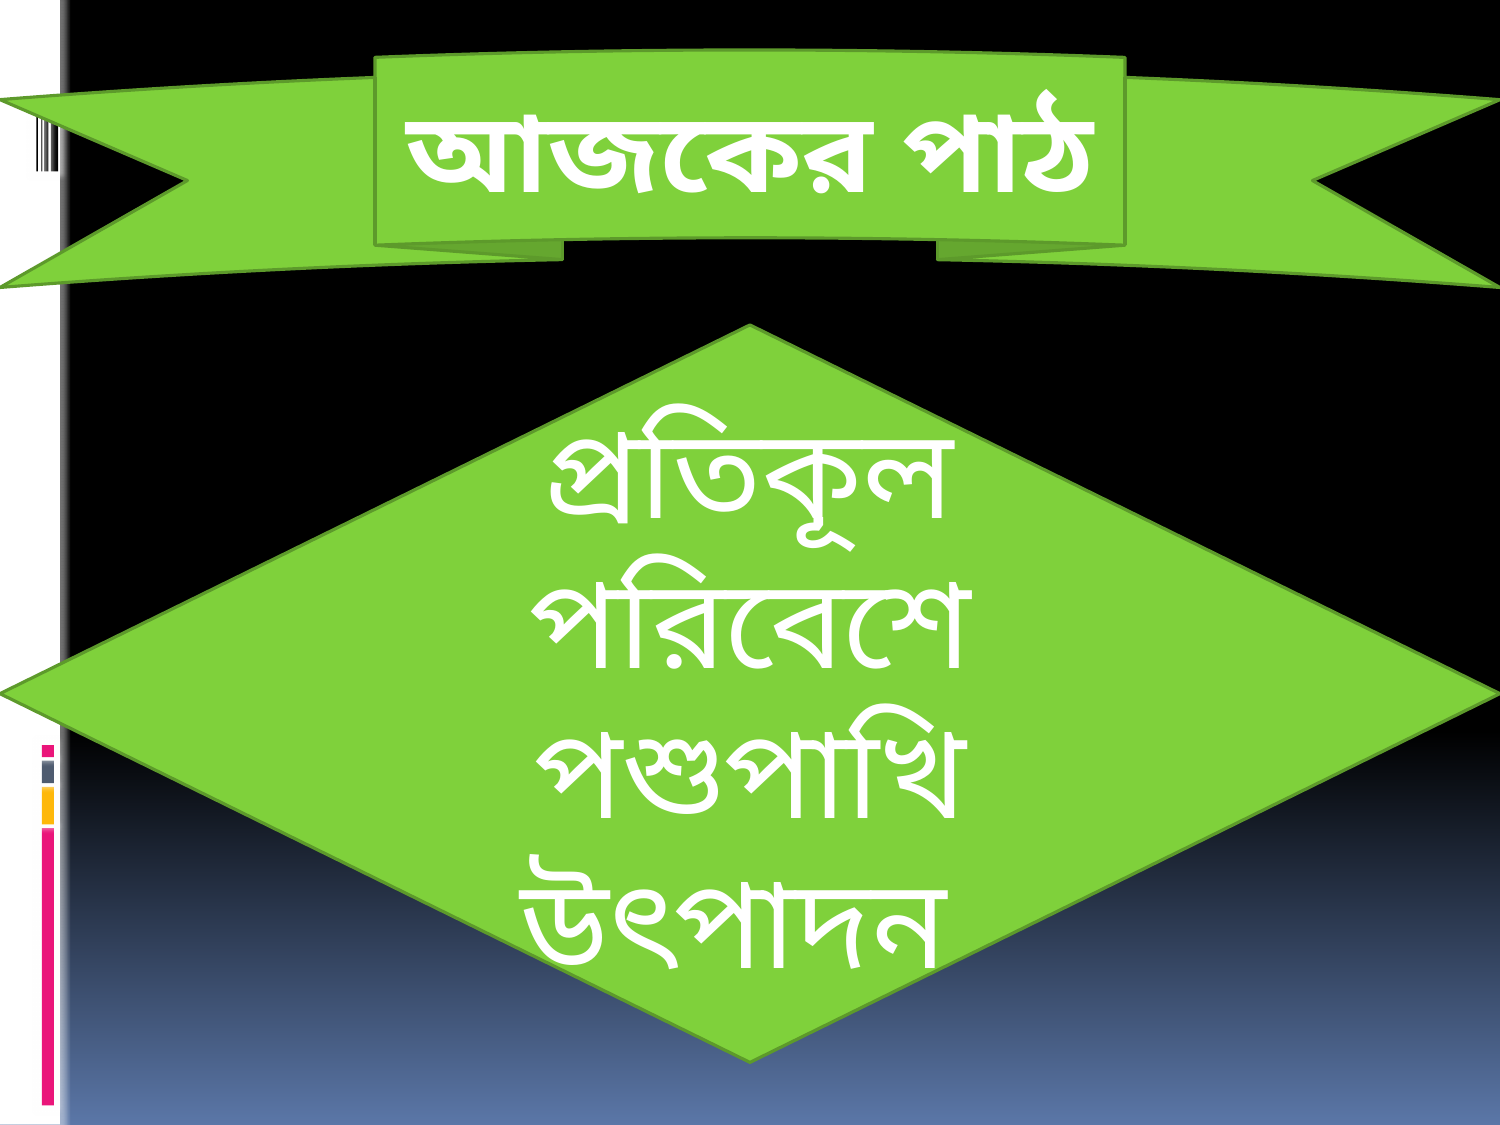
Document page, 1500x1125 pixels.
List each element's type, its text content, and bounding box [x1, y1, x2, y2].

text_box প্রতিকূল পরিবেশে পশুপাখি উৎপাদন [0, 323, 1500, 1064]
text_box আজকের পাঠ [0, 48, 1500, 290]
